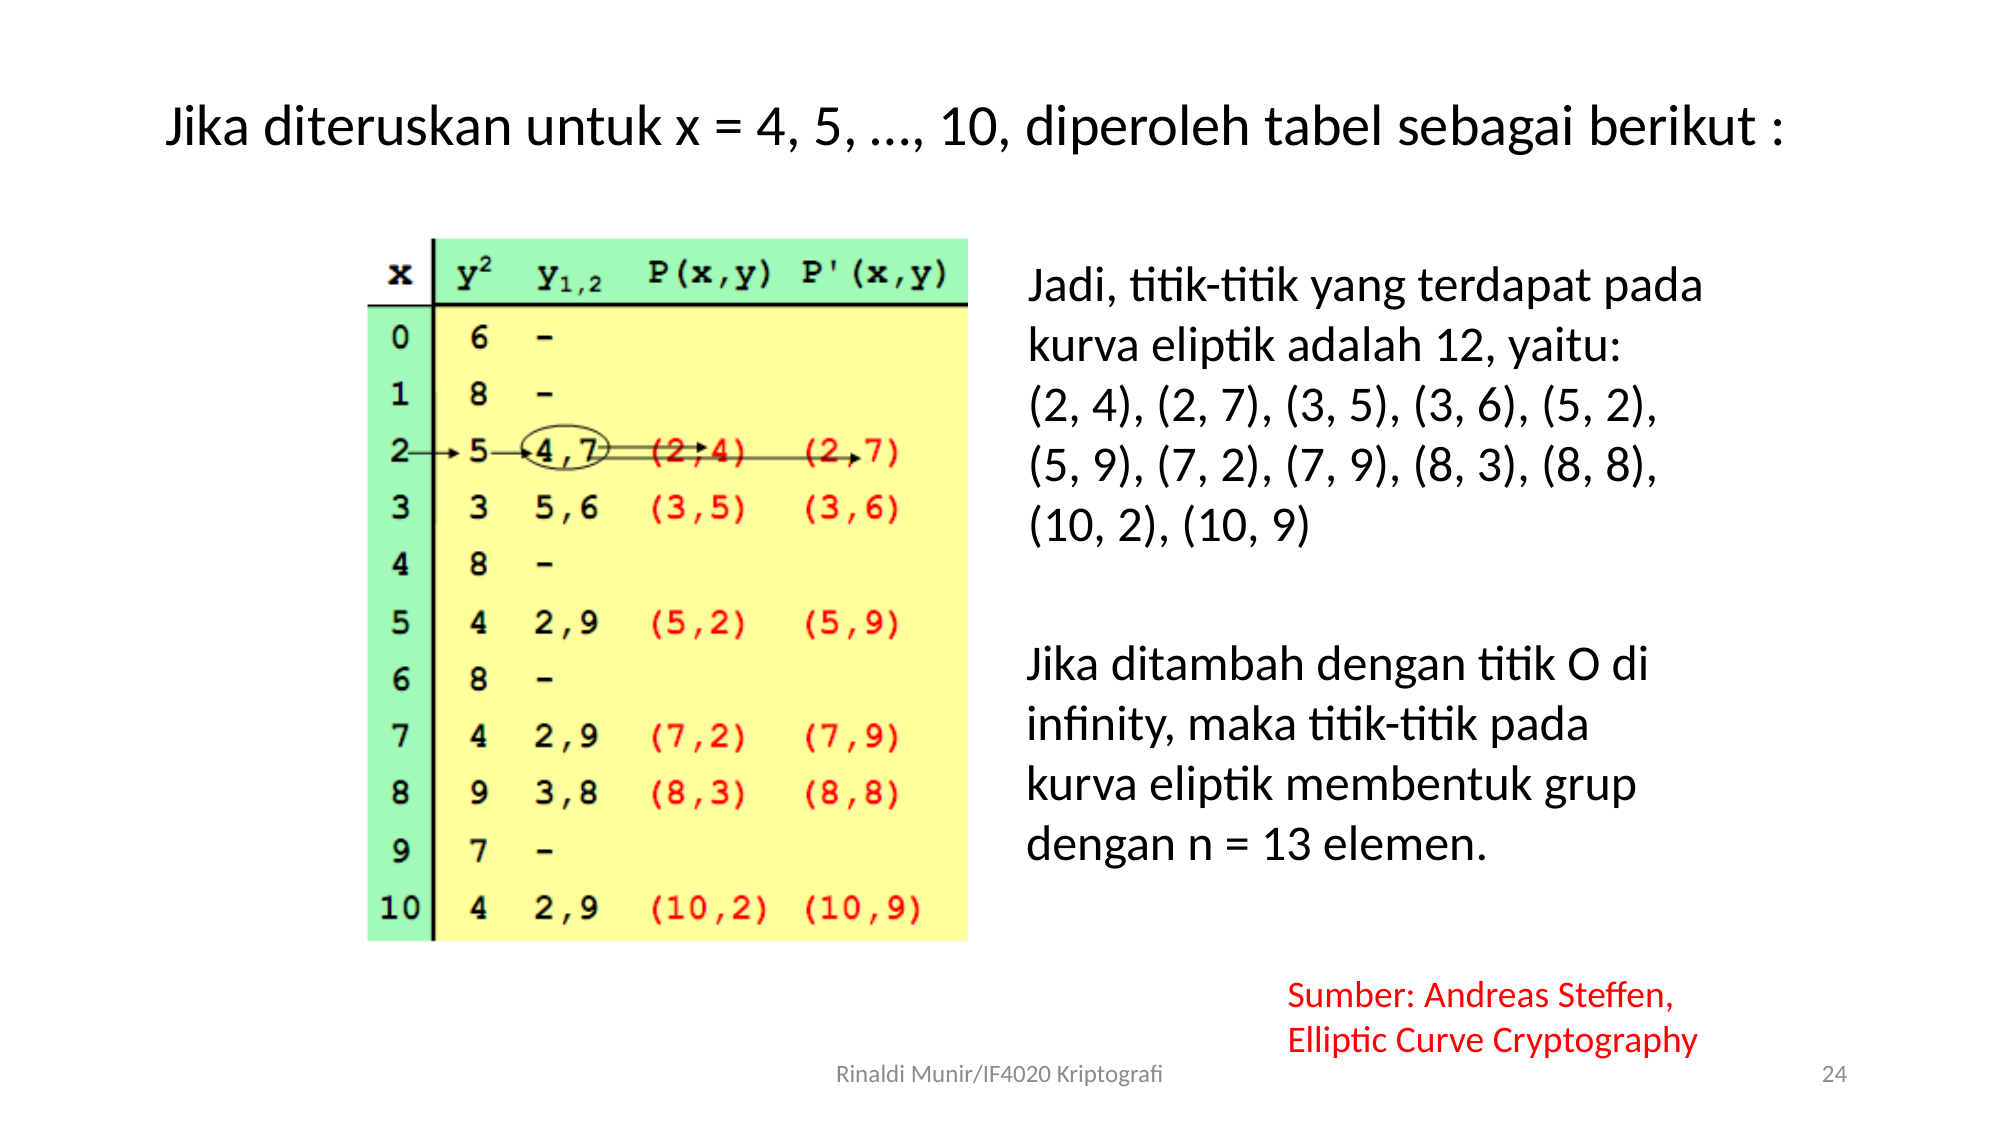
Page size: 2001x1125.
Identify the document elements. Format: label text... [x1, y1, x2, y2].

list Jika diteruskan untuk x = 4, 5, …, 10, diperoleh tabel sebagai berikut : [150, 87, 1912, 1005]
text_box Jika ditambah dengan titik O di infinity, maka titik-titik pada kurva eliptik membentuk grup dengan n = 13 elemen. [1011, 623, 1676, 878]
slide_number 24 [1412, 1042, 1863, 1103]
footer Rinaldi Munir/IF4020 Kriptografi [662, 1042, 1338, 1103]
text_box Sumber: Andreas Steffen, Elliptic Curve Cryptography [1272, 962, 1714, 1068]
text_box Jadi, titik-titik yang terdapat pada kurva eliptik adalah 12, yaitu: (2, 4), (2, 7), (3, 5), (3, 6), (5, 2), (5, 9), (7, 2), (7, 9), (8, 3), (8, 8), (10, 2), (10, 9) [1013, 244, 1719, 560]
picture [357, 219, 968, 945]
